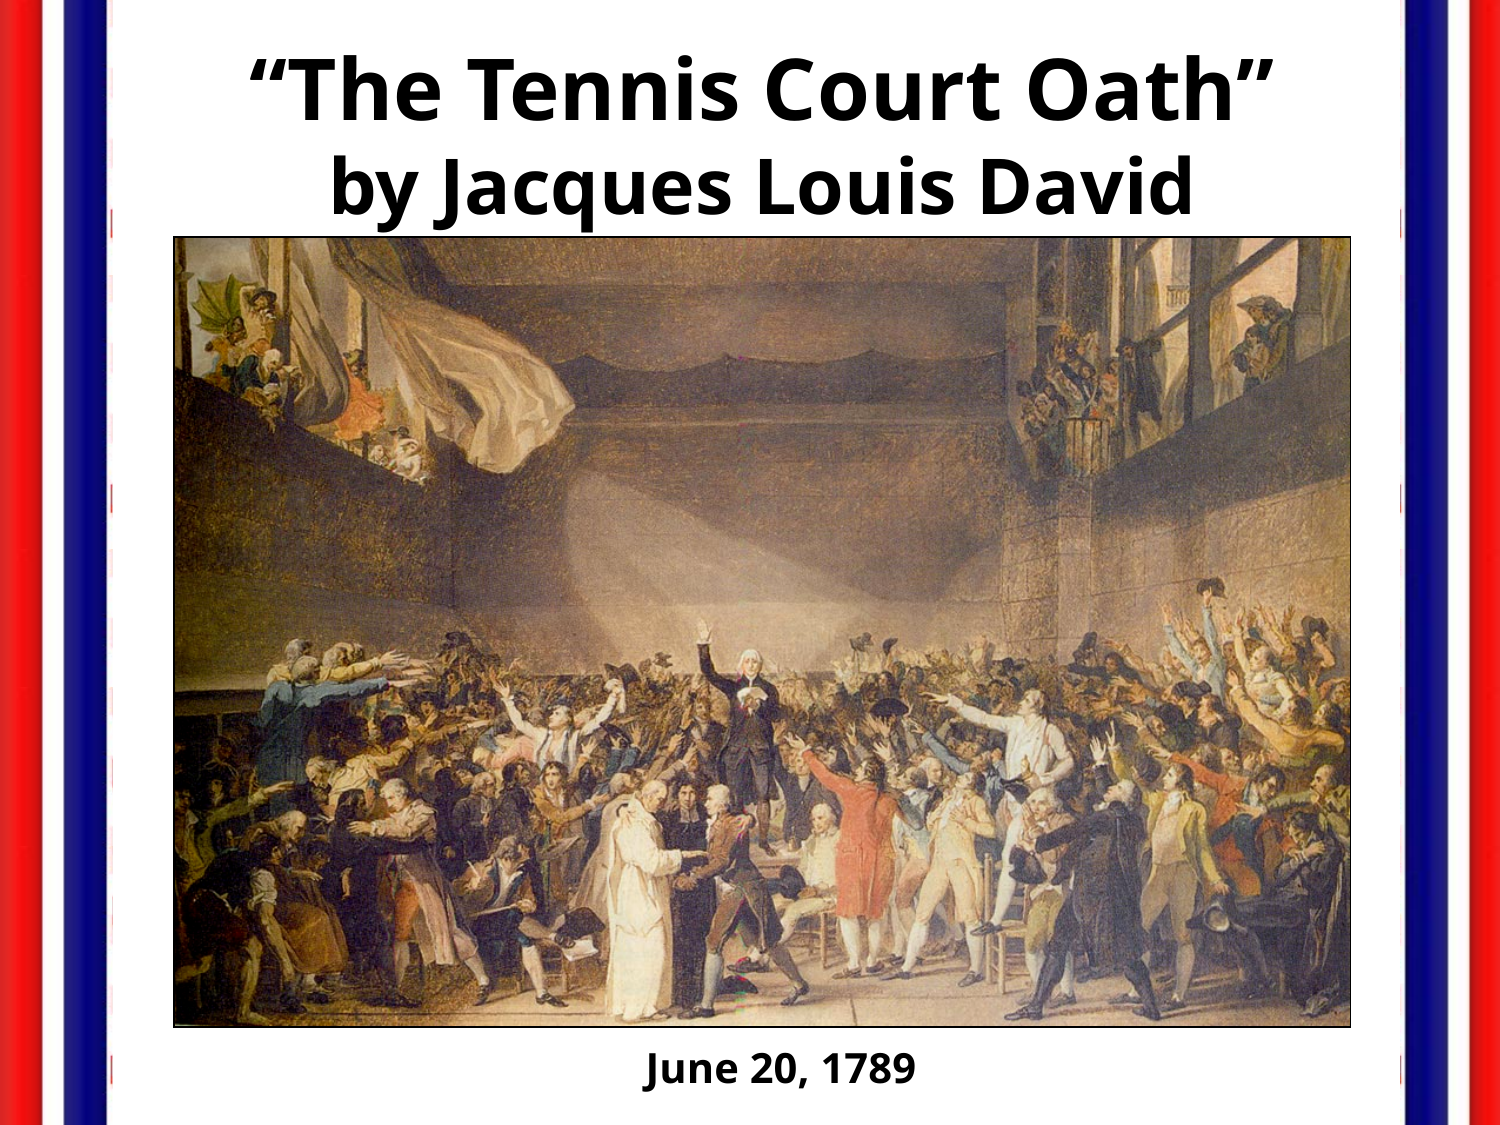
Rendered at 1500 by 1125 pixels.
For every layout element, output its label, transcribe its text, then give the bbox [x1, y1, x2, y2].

picture [0, 0, 113, 1125]
picture [1400, 0, 1500, 1125]
text_box June 20, 1789 [487, 1035, 1075, 1100]
text_box “The Tennis Court Oath” by Jacques Louis David [187, 27, 1338, 235]
picture [174, 237, 1351, 1027]
